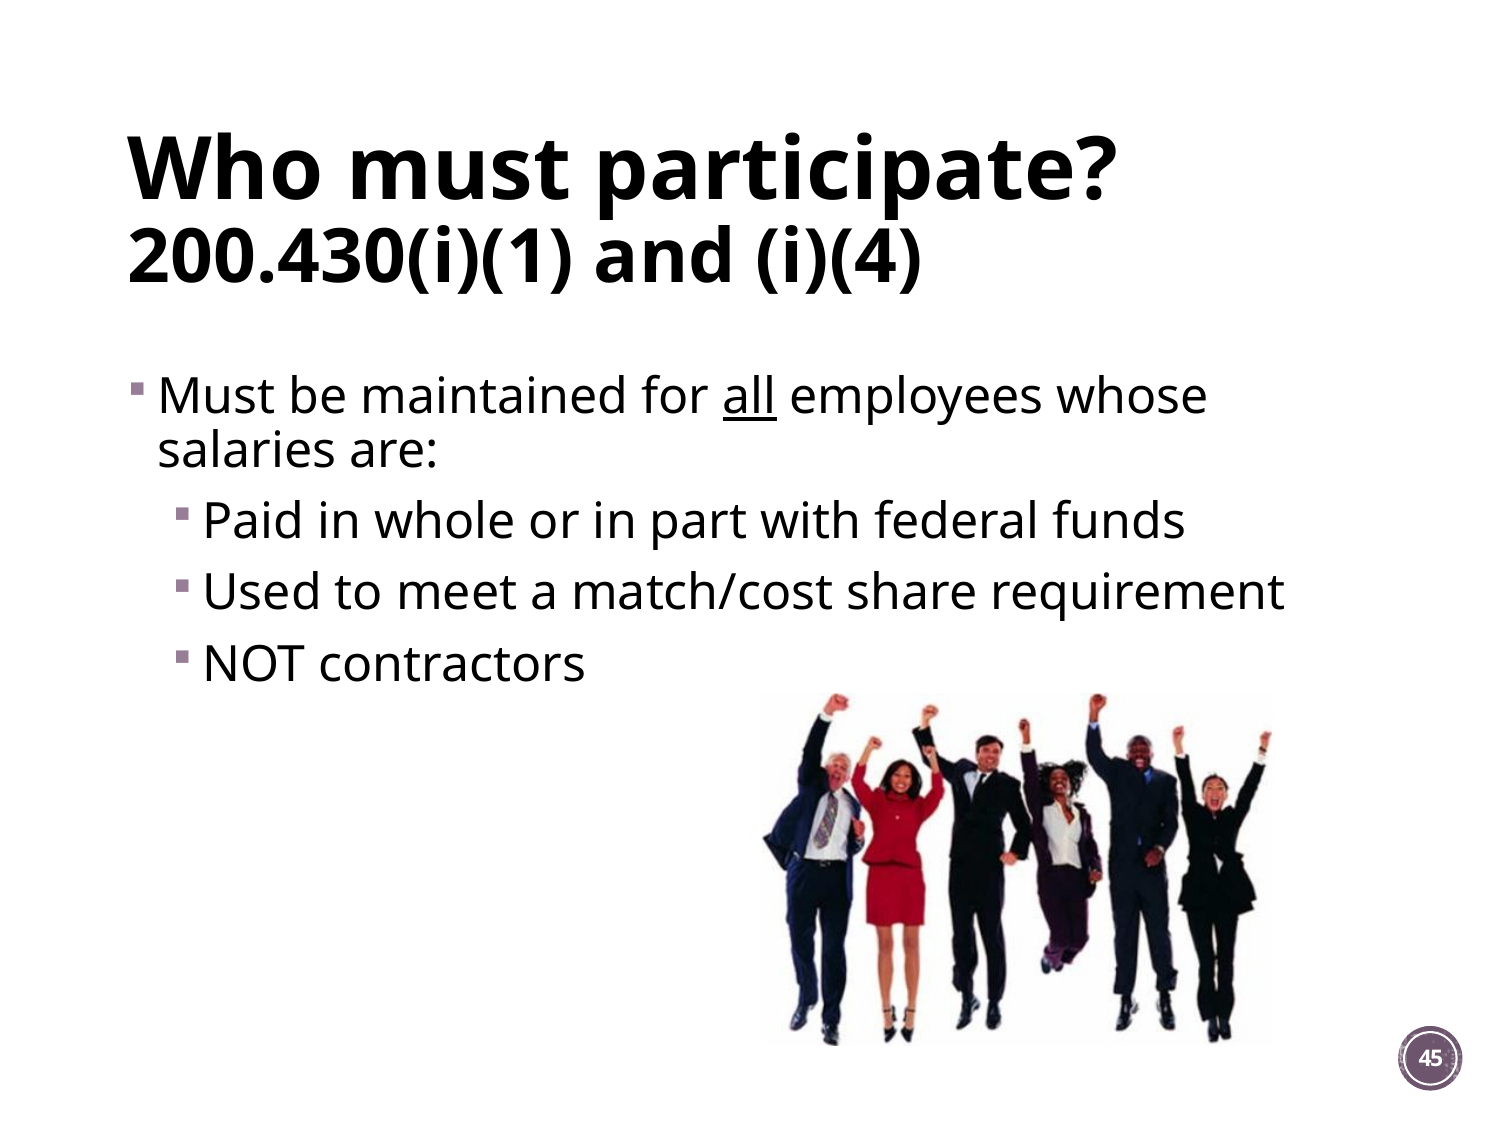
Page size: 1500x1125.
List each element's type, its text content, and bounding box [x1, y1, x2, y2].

title Who must participate? 200.430(i)(1) and (i)(4) [112, 79, 1388, 344]
picture [675, 693, 1367, 1046]
list Must be maintained for all employees whose salaries are: Paid in whole or in part with federal funds Used to meet a match/cost share requirement NOT contractors [112, 362, 1392, 851]
slide_number 45 [1391, 1028, 1471, 1089]
